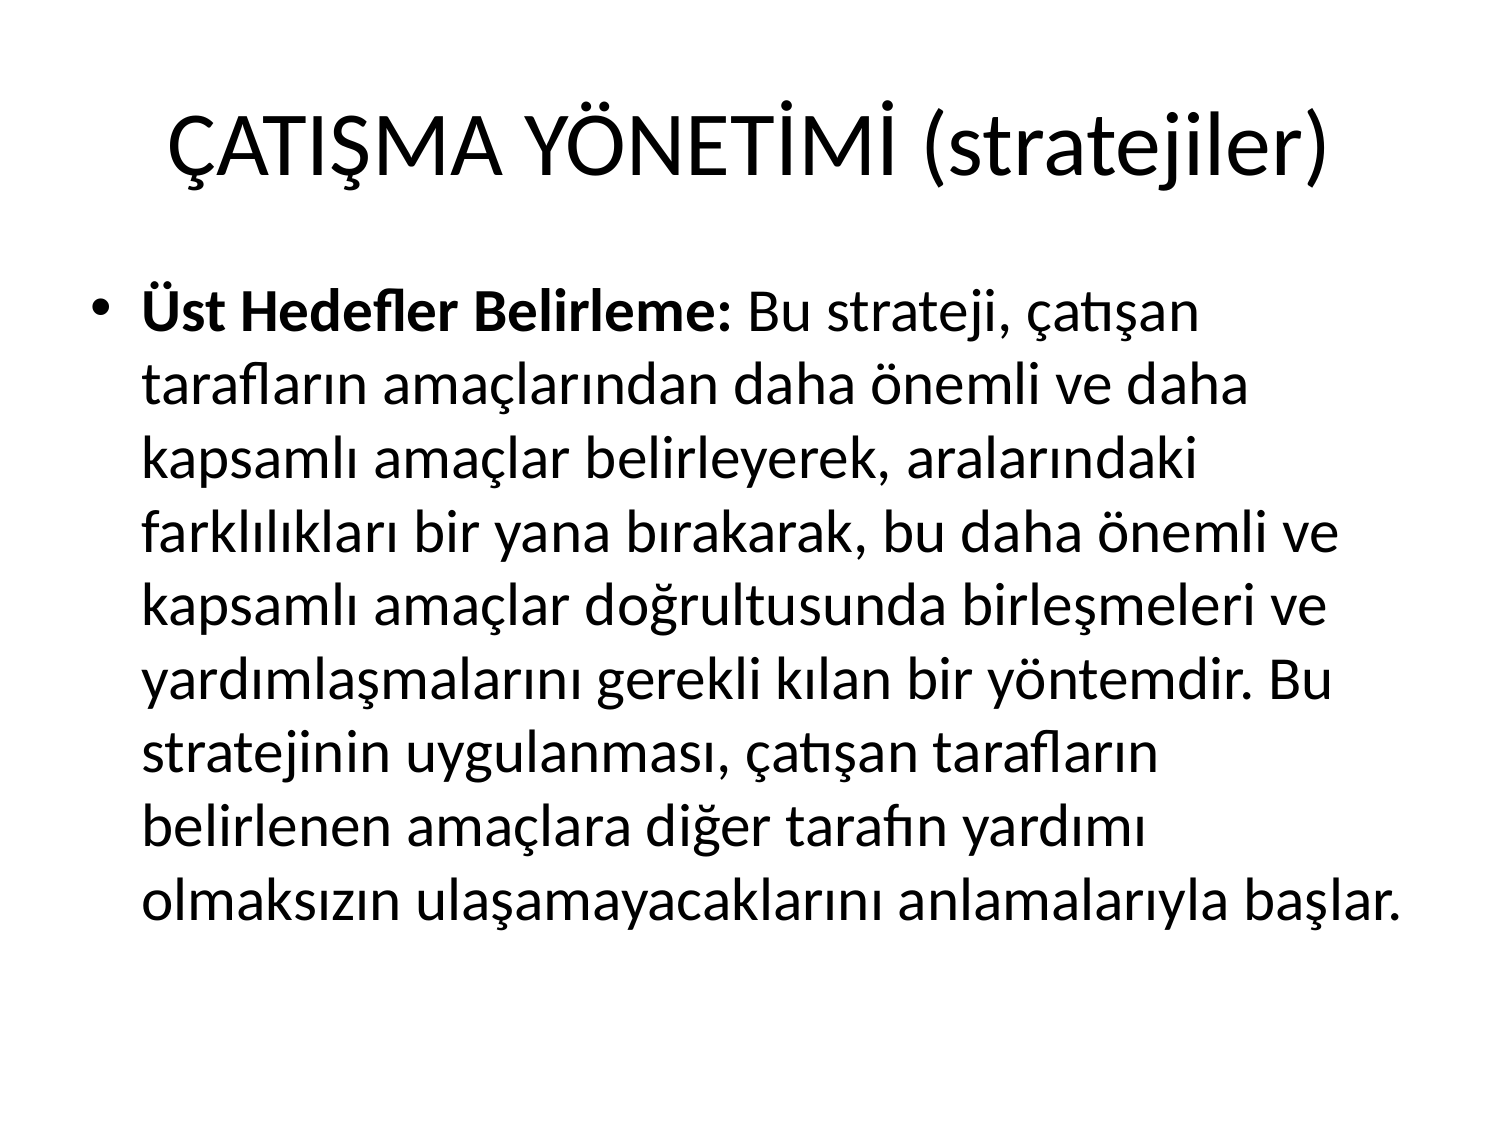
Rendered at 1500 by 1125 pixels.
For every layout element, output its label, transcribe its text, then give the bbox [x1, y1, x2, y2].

title ÇATIŞMA YÖNETİMİ (stratejiler) [75, 45, 1425, 233]
list Üst Hedefler Belirleme: Bu strateji, çatışan tarafların amaçlarından daha önemli ve daha kapsamlı amaçlar belirleyerek, aralarındaki farklılıkları bir yana bırakarak, bu daha önemli ve kapsamlı amaçlar doğrultusunda birleşmeleri ve yardımlaşmalarını gerekli kılan bir yöntemdir. Bu stratejinin uygulanması, çatışan tarafların belirlenen amaçlara diğer tarafın yardımı olmaksızın ulaşamayacaklarını anlamalarıyla başlar. [75, 262, 1425, 1005]
